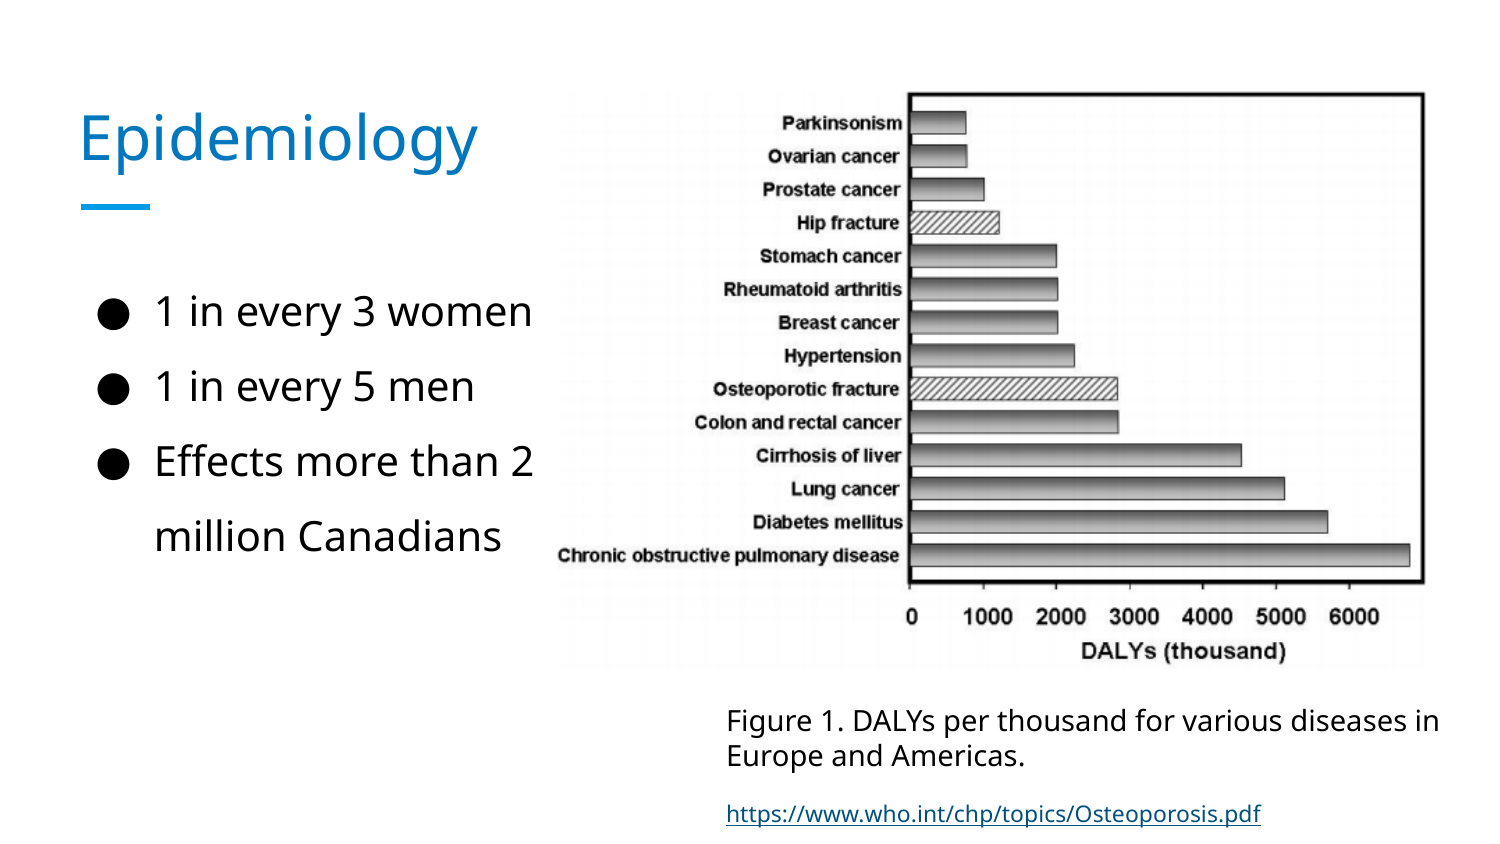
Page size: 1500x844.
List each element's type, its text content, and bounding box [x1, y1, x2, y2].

text_box Figure 1. DALYs per thousand for various diseases in Europe and Americas. https://www.who.int/chp/topics/Osteoporosis.pdf [710, 687, 1472, 723]
picture [540, 74, 1451, 673]
list 1 in every 3 women 1 in every 5 men Effects more than 2 million Canadians [63, 244, 655, 750]
title Epidemiology [63, 75, 538, 188]
